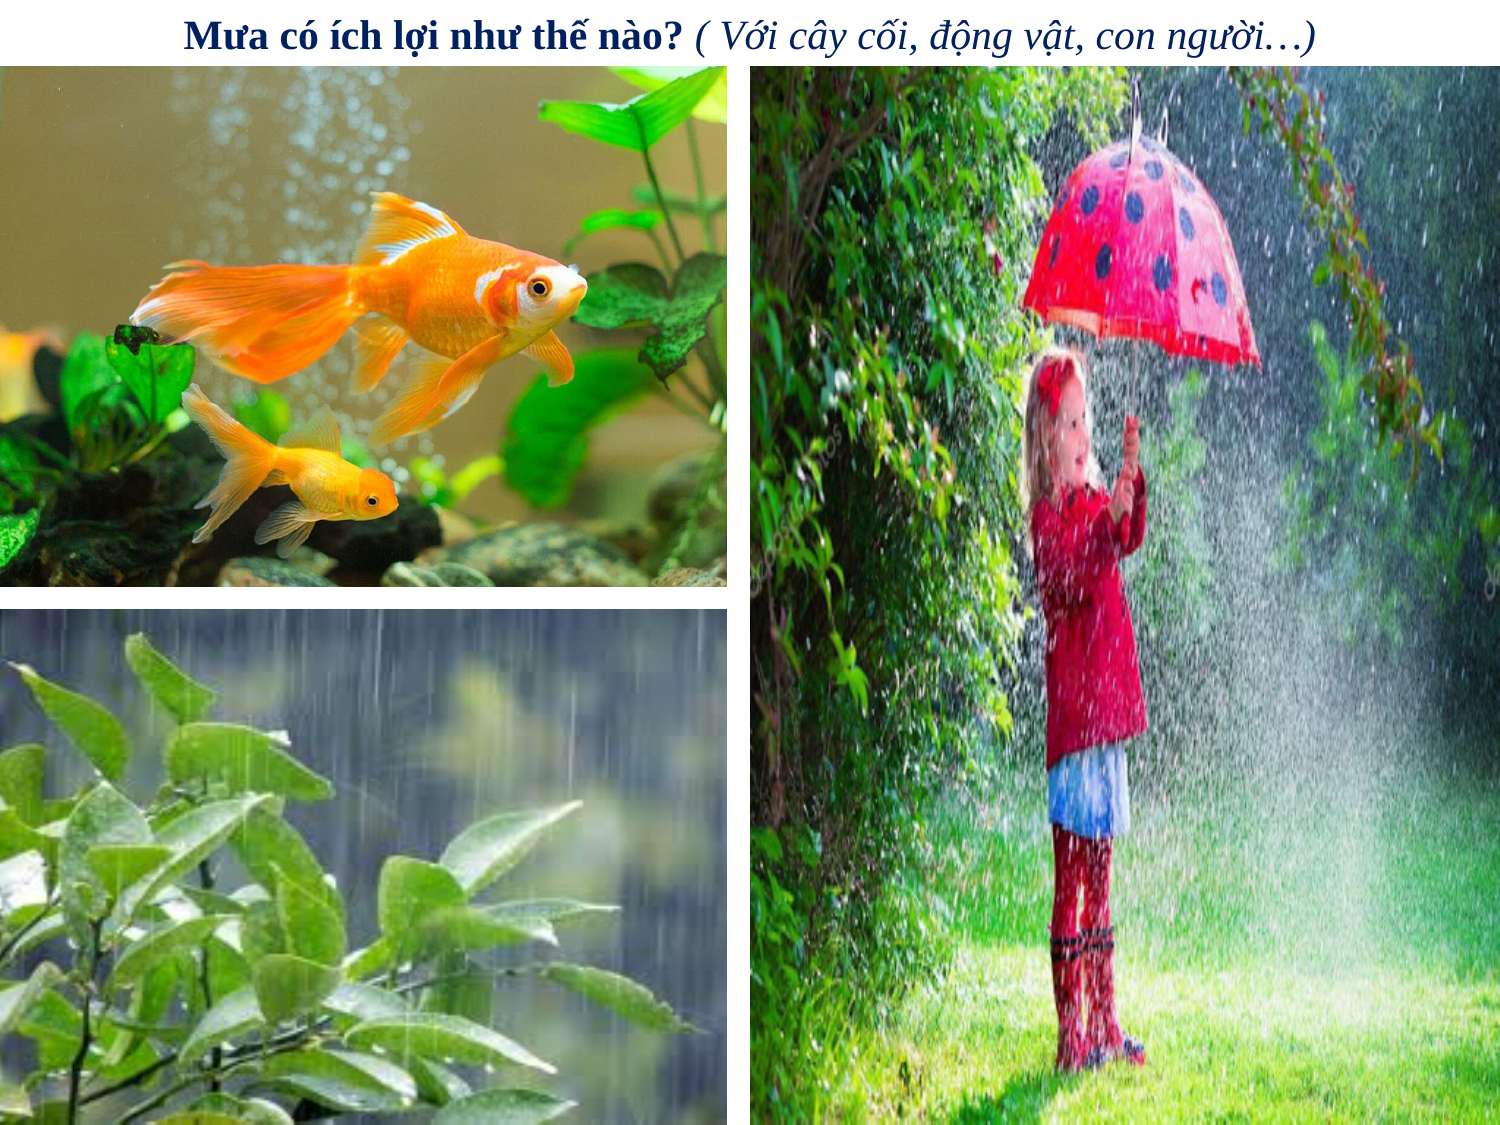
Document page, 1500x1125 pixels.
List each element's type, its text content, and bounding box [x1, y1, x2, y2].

picture [0, 609, 727, 1125]
picture [0, 66, 727, 587]
picture [749, 66, 1500, 1125]
text_box Mưa có ích lợi như thế nào? ( Với cây cối, động vật, con người…) [0, 0, 1500, 65]
